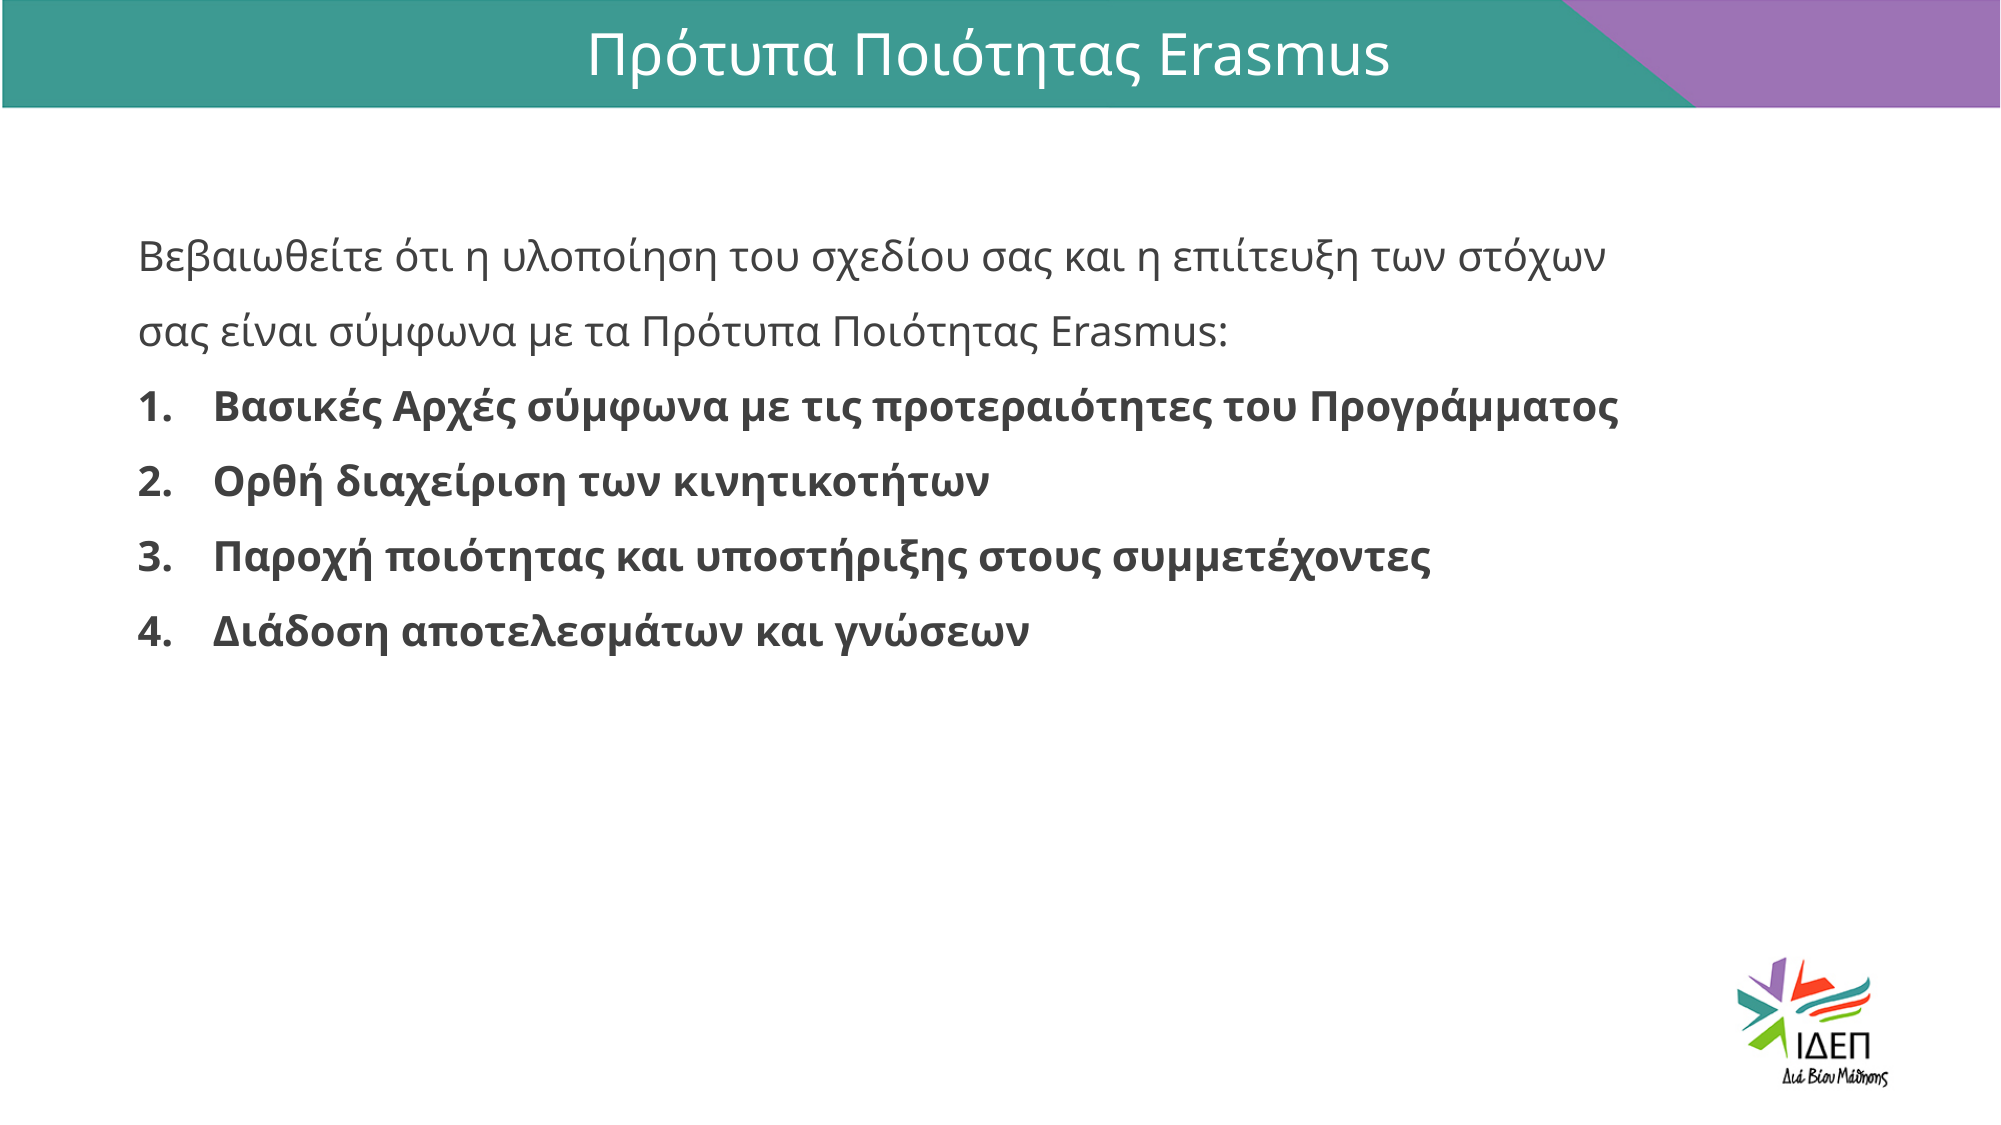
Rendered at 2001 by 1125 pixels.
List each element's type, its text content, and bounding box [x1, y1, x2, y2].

text_box Βεβαιωθείτε ότι η υλοποίηση του σχεδίου σας και η επιίτευξη των στόχων σας είναι σύμφωνα με τα Πρότυπα Ποιότητας Erasmus: Βασικές Αρχές σύμφωνα με τις προτεραιότητες του Προγράμματος Ορθή διαχείριση των κινητικοτήτων Παροχή ποιότητας και υποστήριξης στους συμμετέχοντες Διάδοση αποτελεσμάτων και γνώσεων [123, 196, 1662, 805]
text_box Πρότυπα Ποιότητας Erasmus [317, 9, 1662, 95]
picture [0, 0, 2001, 1125]
